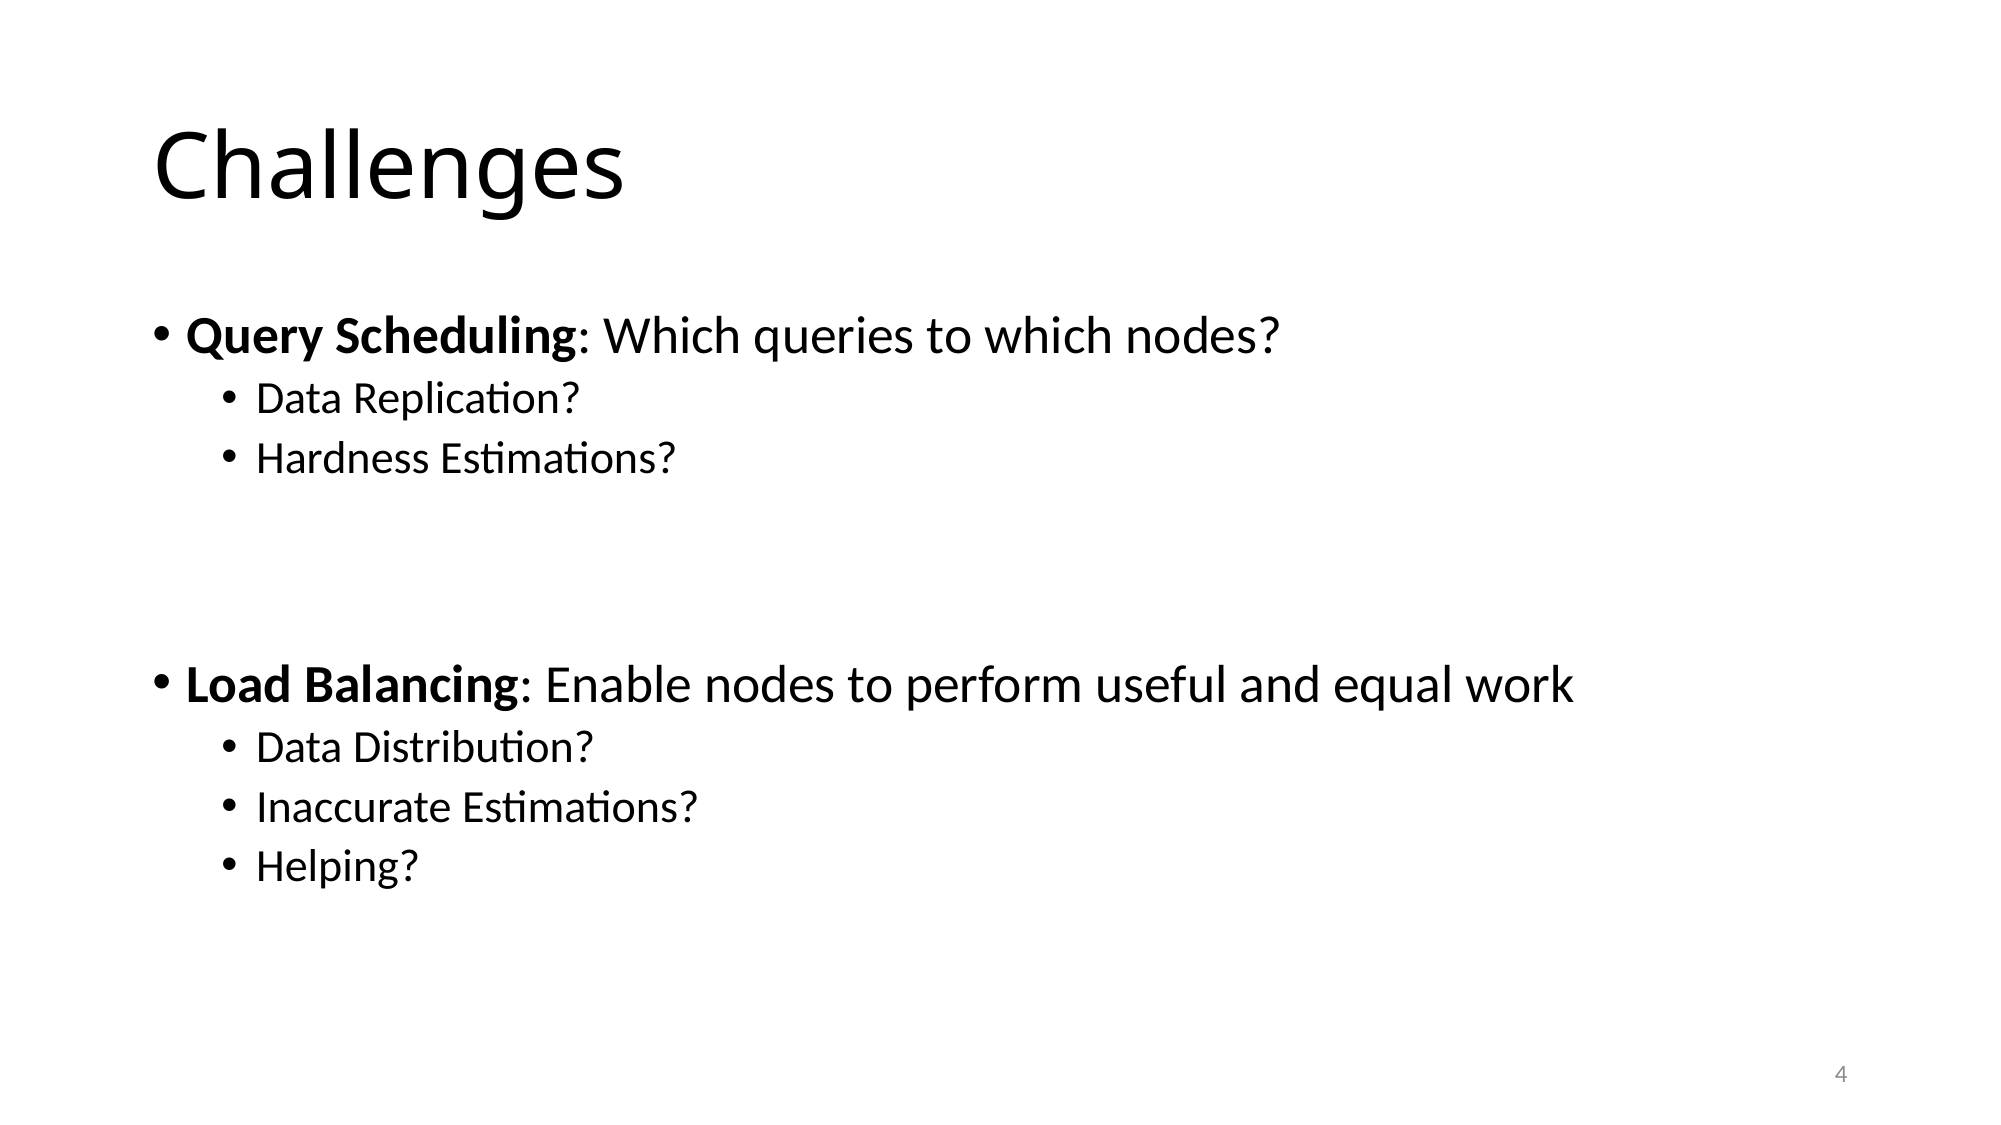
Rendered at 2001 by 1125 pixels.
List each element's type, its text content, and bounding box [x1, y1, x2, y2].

list Query Scheduling: Which queries to which nodes? Data Replication? Hardness Estimations? Load Balancing: Enable nodes to perform useful and equal work Data Distribution? Inaccurate Estimations? Helping? [137, 299, 1863, 902]
title Challenges [137, 59, 1863, 278]
slide_number 4 [1412, 1042, 1863, 1103]
